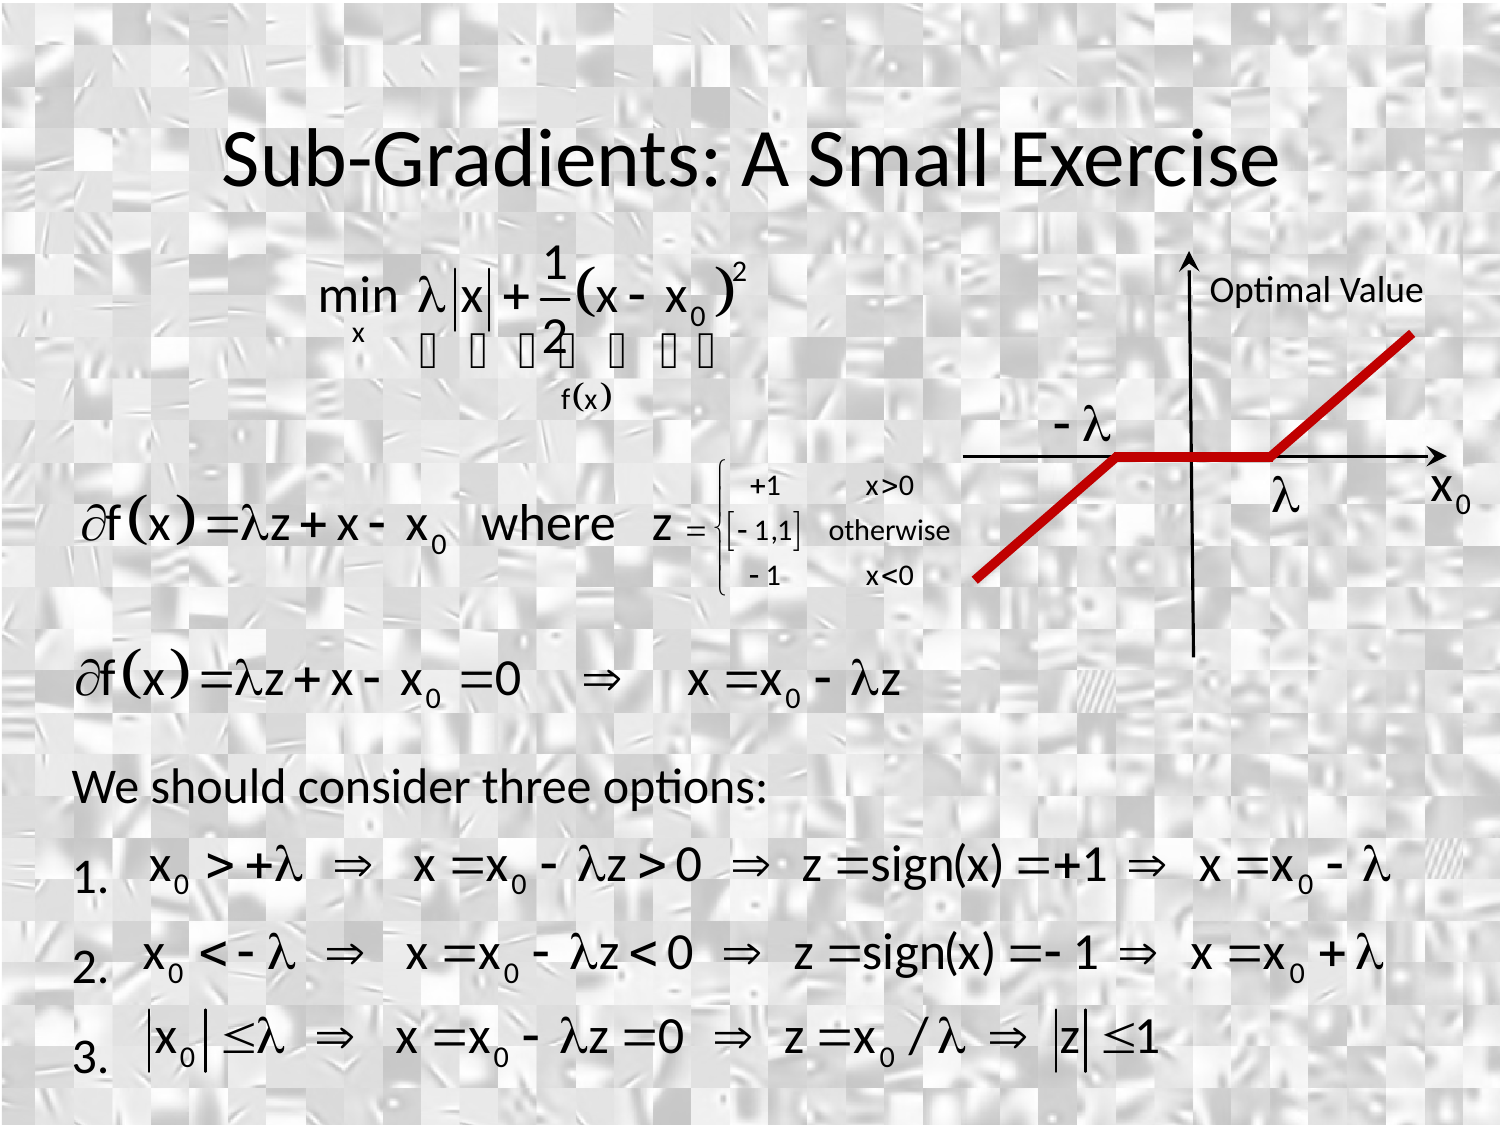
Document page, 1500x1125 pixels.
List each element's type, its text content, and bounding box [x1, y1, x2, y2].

text_box [0, 1, 1500, 1125]
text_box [72, 449, 957, 606]
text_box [138, 996, 1170, 1085]
text_box Sub-Gradients: A Small Exercise [1, 59, 1500, 248]
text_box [66, 638, 911, 726]
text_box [962, 250, 1480, 658]
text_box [135, 917, 1393, 997]
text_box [312, 230, 762, 431]
text_box We should consider three options: 1. 2. 3. [56, 715, 784, 1091]
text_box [141, 828, 1404, 908]
